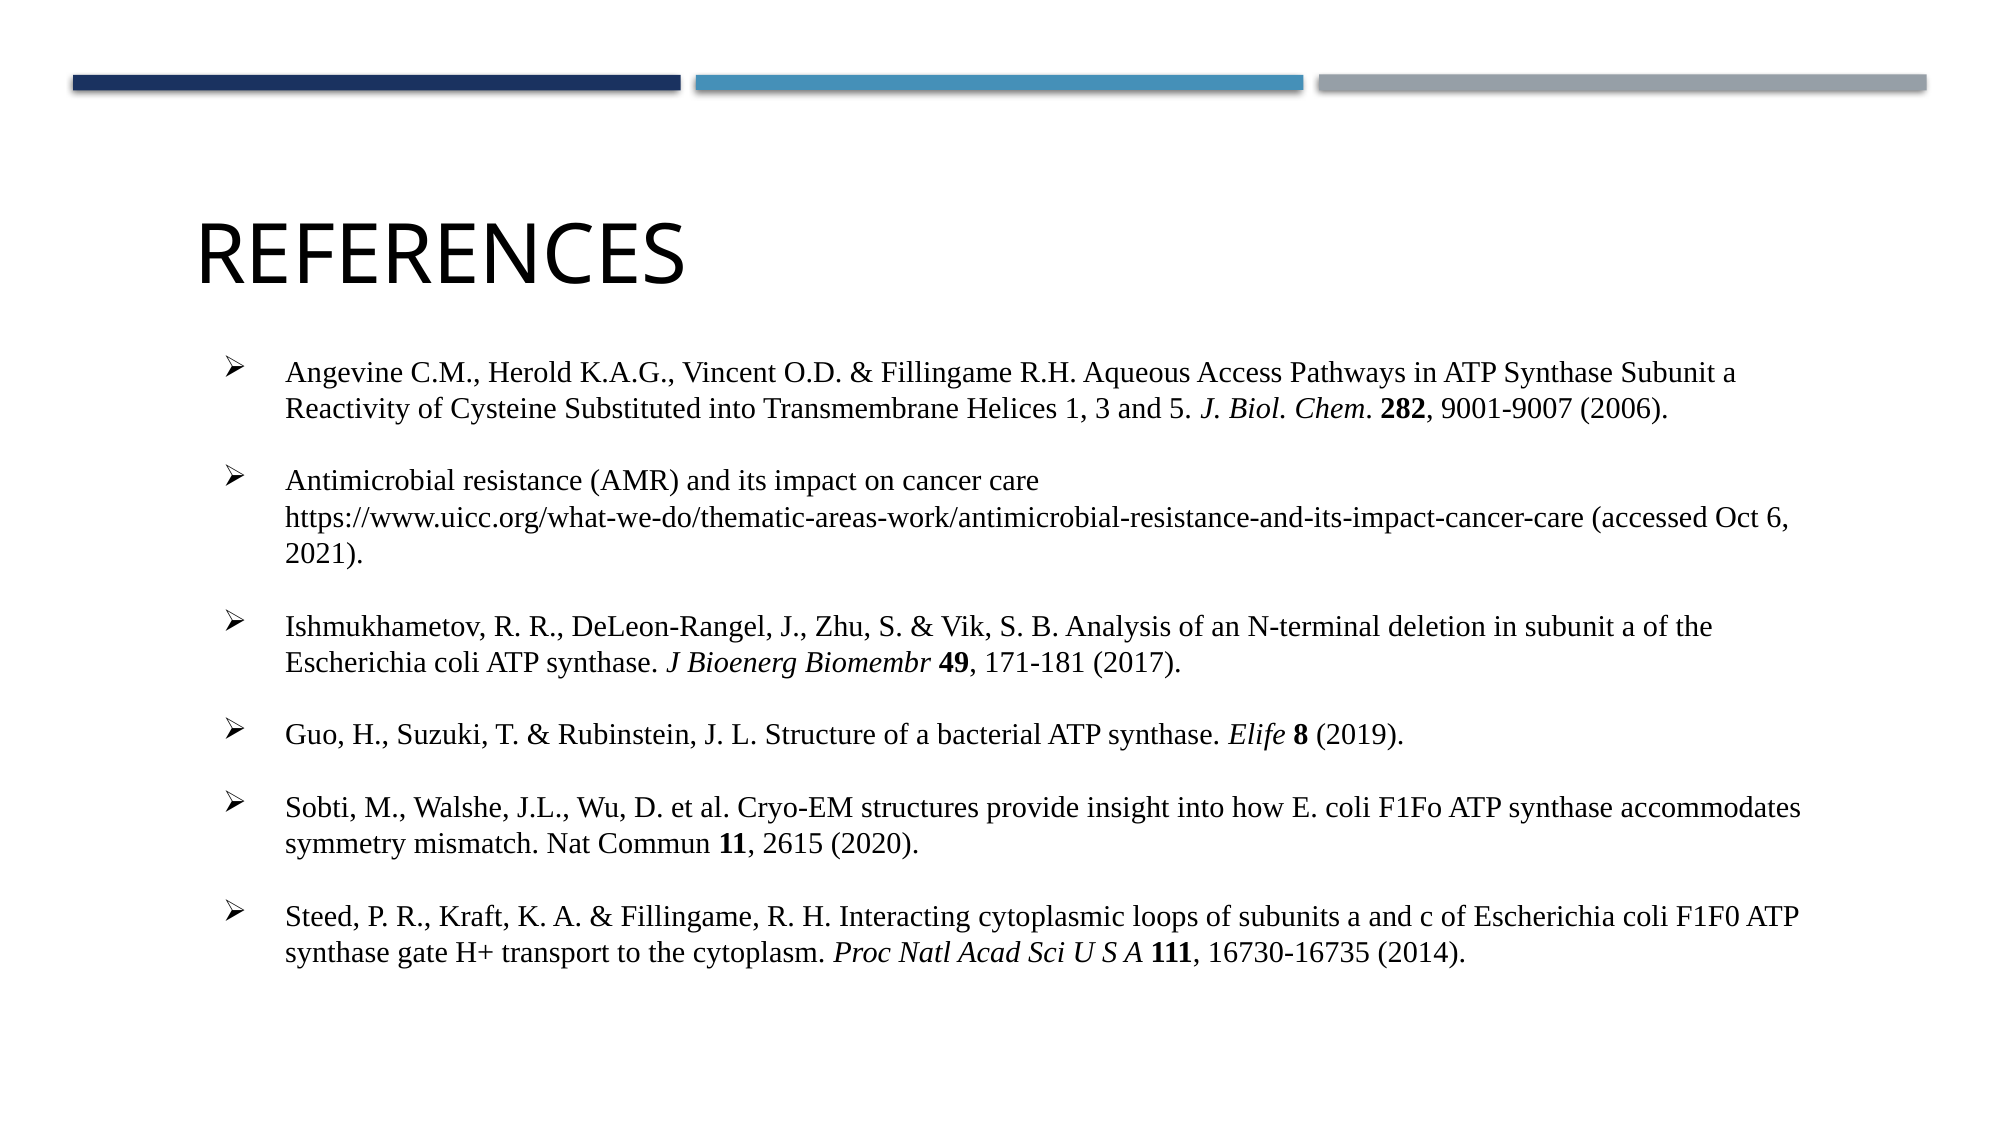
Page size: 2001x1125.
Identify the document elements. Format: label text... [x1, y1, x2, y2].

title References [179, 184, 1821, 336]
list Angevine C.M., Herold K.A.G., Vincent O.D. & Fillingame R.H. Aqueous Access Pathways in ATP Synthase Subunit a Reactivity of Cysteine Substituted into Transmembrane Helices 1, 3 and 5. J. Biol. Chem. 282, 9001-9007 (2006). ​ Antimicrobial resistance (AMR) and its impact on cancer care https://www.uicc.org/what-we-do/thematic-areas-work/antimicrobial-resistance-and-its-impact-cancer-care (accessed Oct 6, 2021). Ishmukhametov, R. R., DeLeon-Rangel, J., Zhu, S. & Vik, S. B. Analysis of an N-terminal deletion in subunit a of the Escherichia coli ATP synthase. J Bioenerg Biomembr 49, 171-181 (2017).​ Guo, H., Suzuki, T. & Rubinstein, J. L. Structure of a bacterial ATP synthase. Elife 8 (2019).​ Sobti, M., Walshe, J.L., Wu, D. et al. Cryo-EM structures provide insight into how E. coli F1Fo ATP synthase accommodates symmetry mismatch. Nat Commun 11, 2615 (2020). ​ Steed, P. R., Kraft, K. A. & Fillingame, R. H. Interacting cytoplasmic loops of subunits a and c of Escherichia coli F1F0 ATP synthase gate H+ transport to the cytoplasm. Proc Natl Acad Sci U S A 111, 16730-16735 (2014).​ [179, 336, 1821, 1023]
